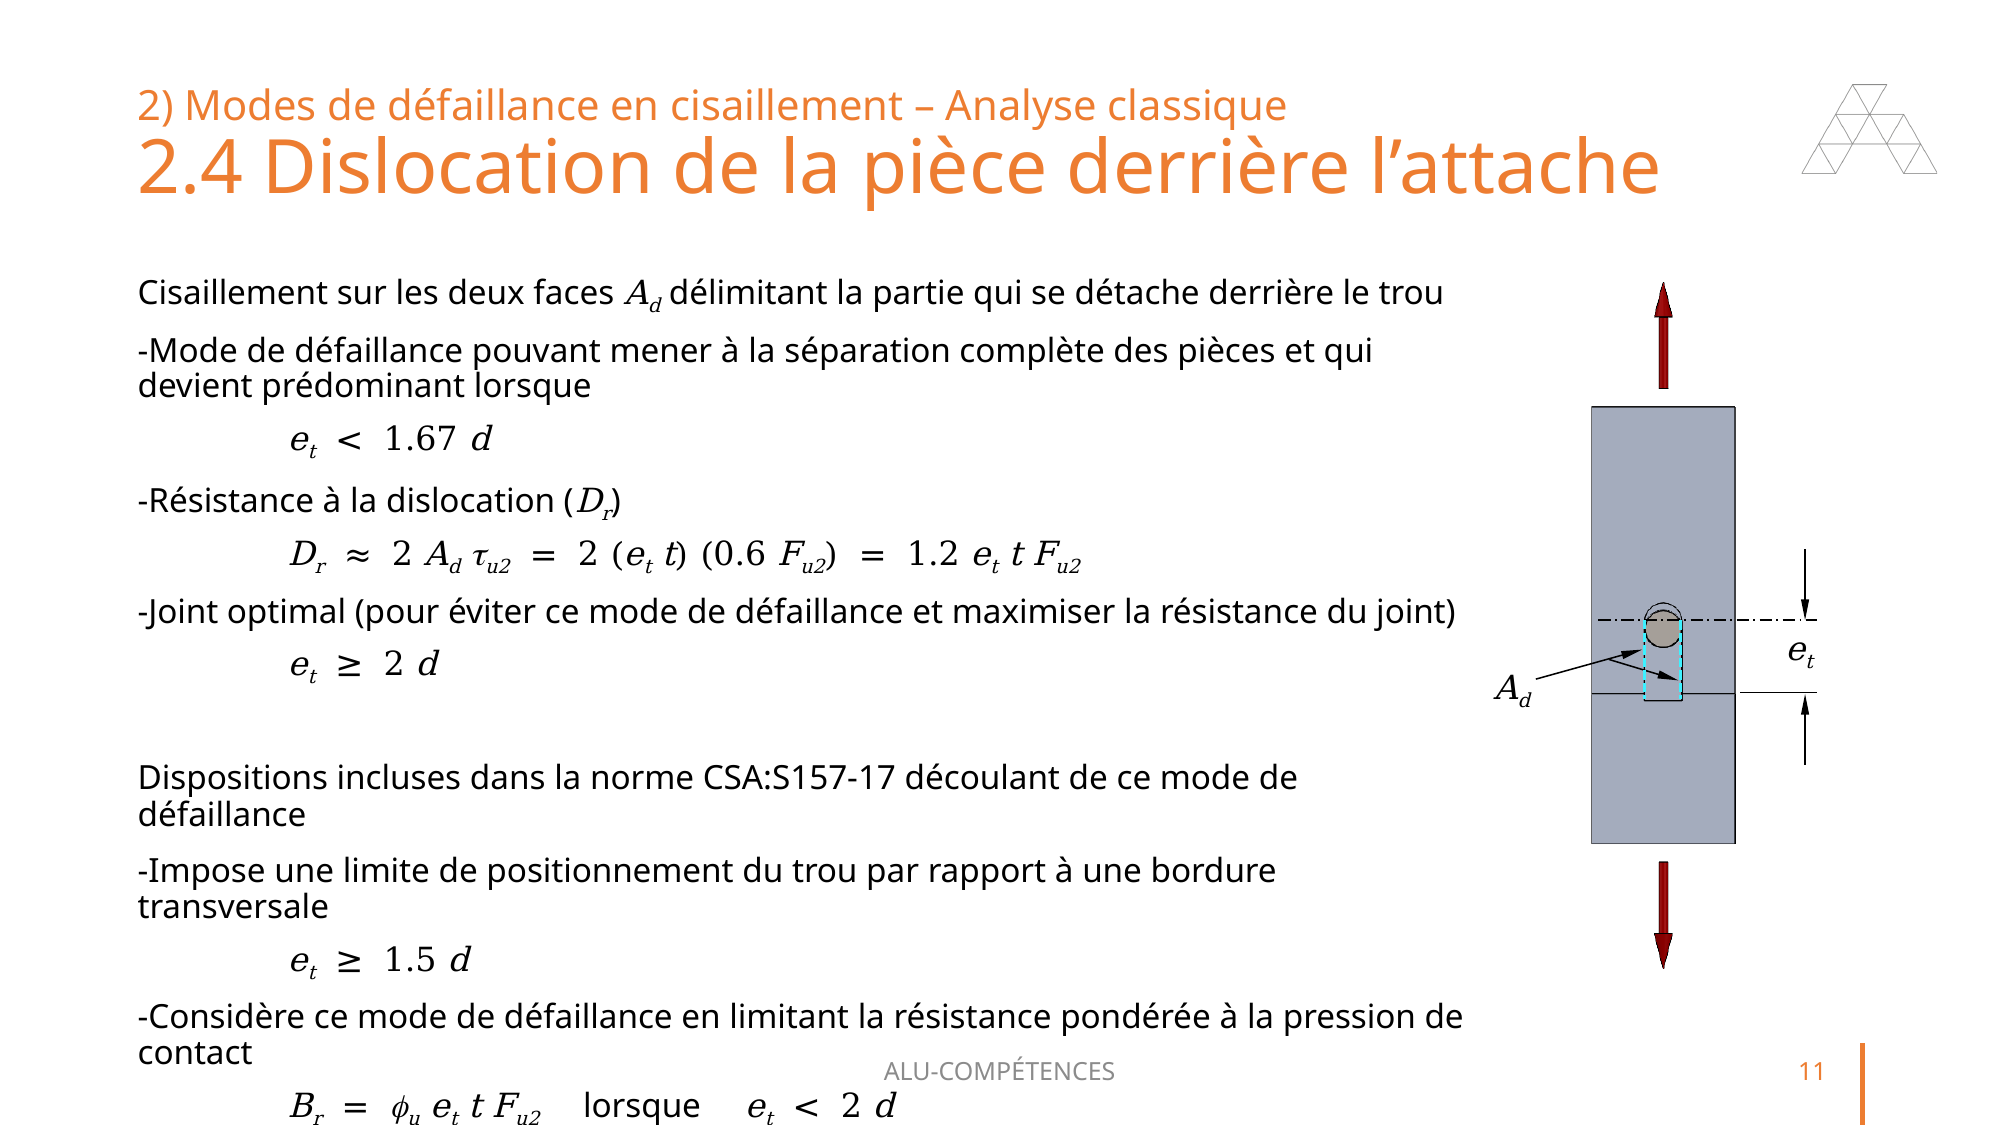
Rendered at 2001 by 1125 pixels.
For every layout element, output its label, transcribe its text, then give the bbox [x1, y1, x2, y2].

footer ALU-COMPÉTENCES [662, 1042, 1338, 1103]
title 2) Modes de défaillance en cisaillement – Analyse classique 2.4 Dislocation de la pièce derrière l’attache [137, 84, 1749, 237]
list Cisaillement sur les deux faces Ad délimitant la partie qui se détache derrière le trou -Mode de défaillance pouvant mener à la séparation complète des pièces et qui devient prédominant lorsque et < 1.67 d -Résistance à la dislocation (Dr) Dr ≈ 2 Ad tu2 = 2 (et t) (0.6 Fu2) = 1.2 et t Fu2 -Joint optimal (pour éviter ce mode de défaillance et maximiser la résistance du joint) et ≥ 2 d Dispositions incluses dans la norme CSA:S157-17 découlant de ce mode de défaillance -Impose une limite de positionnement du trou par rapport à une bordure transversale et ≥ 1.5 d -Considère ce mode de défaillance en limitant la résistance pondérée à la pression de contact Br = fu et t Fu2 lorsque et < 2 d [137, 271, 1467, 1010]
slide_number 11 [1643, 1042, 1842, 1103]
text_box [1476, 271, 1835, 981]
